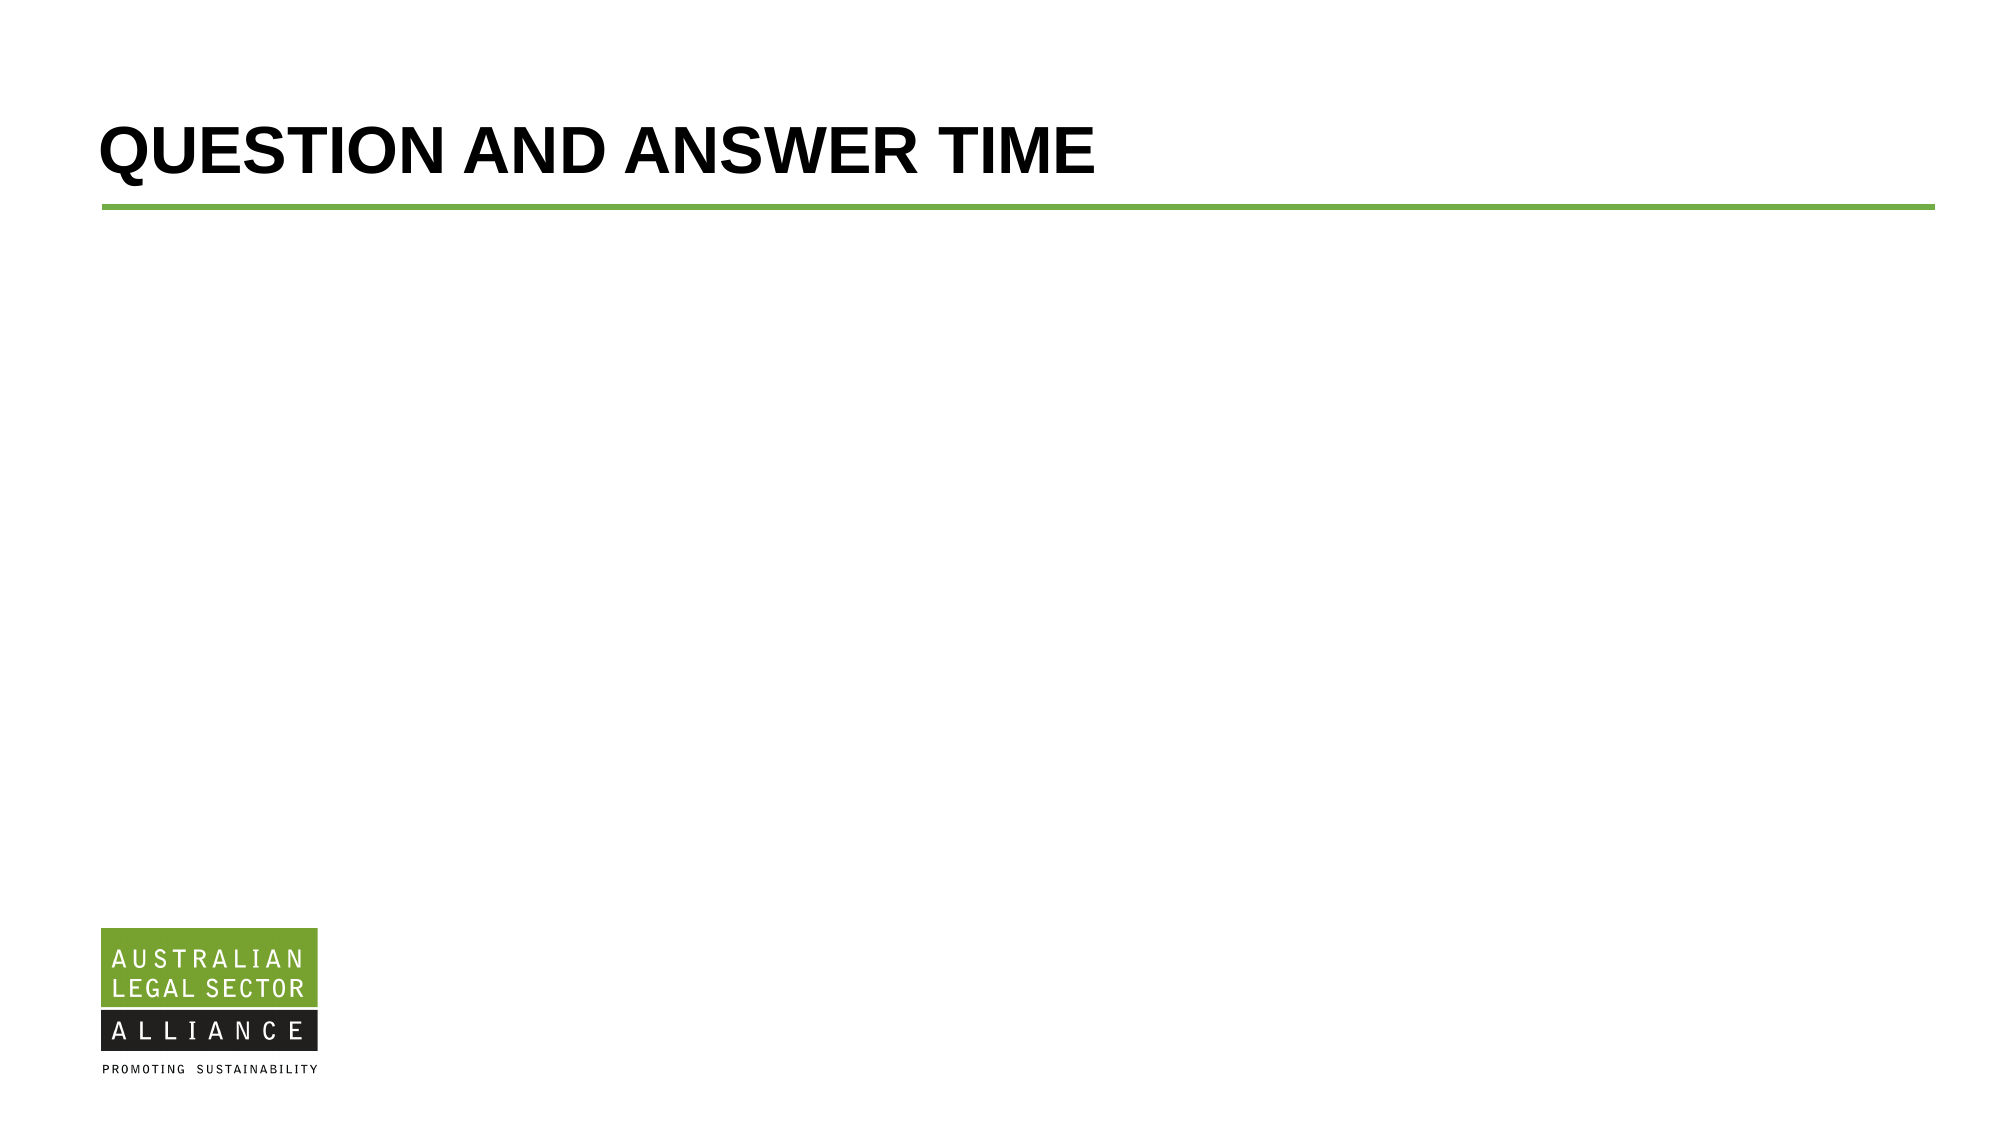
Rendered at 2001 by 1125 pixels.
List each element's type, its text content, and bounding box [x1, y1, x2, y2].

text_box QUESTION AND ANSWER TIME [83, 98, 1905, 194]
picture [101, 928, 319, 1077]
